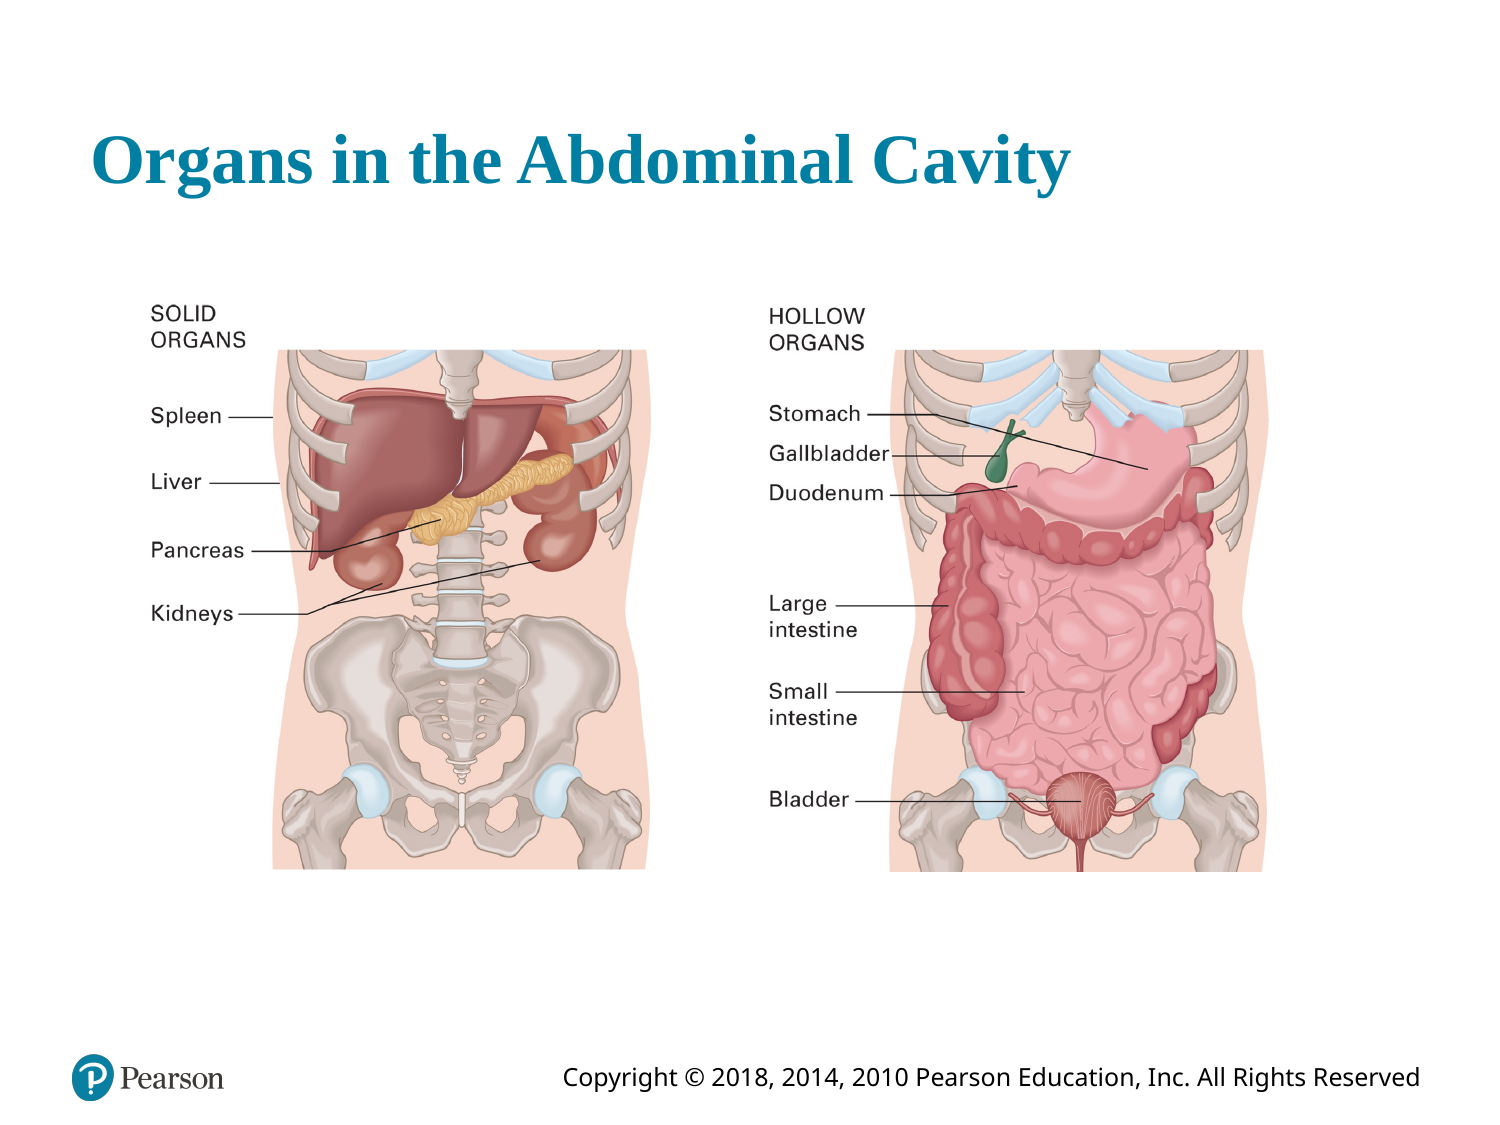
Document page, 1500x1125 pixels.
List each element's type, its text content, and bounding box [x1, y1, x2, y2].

title Organs in the Abdominal Cavity [75, 37, 1425, 213]
picture [80, 1063, 106, 1088]
picture [72, 1087, 83, 1101]
picture [98, 1054, 224, 1101]
picture [150, 302, 1350, 873]
picture [72, 1054, 88, 1070]
